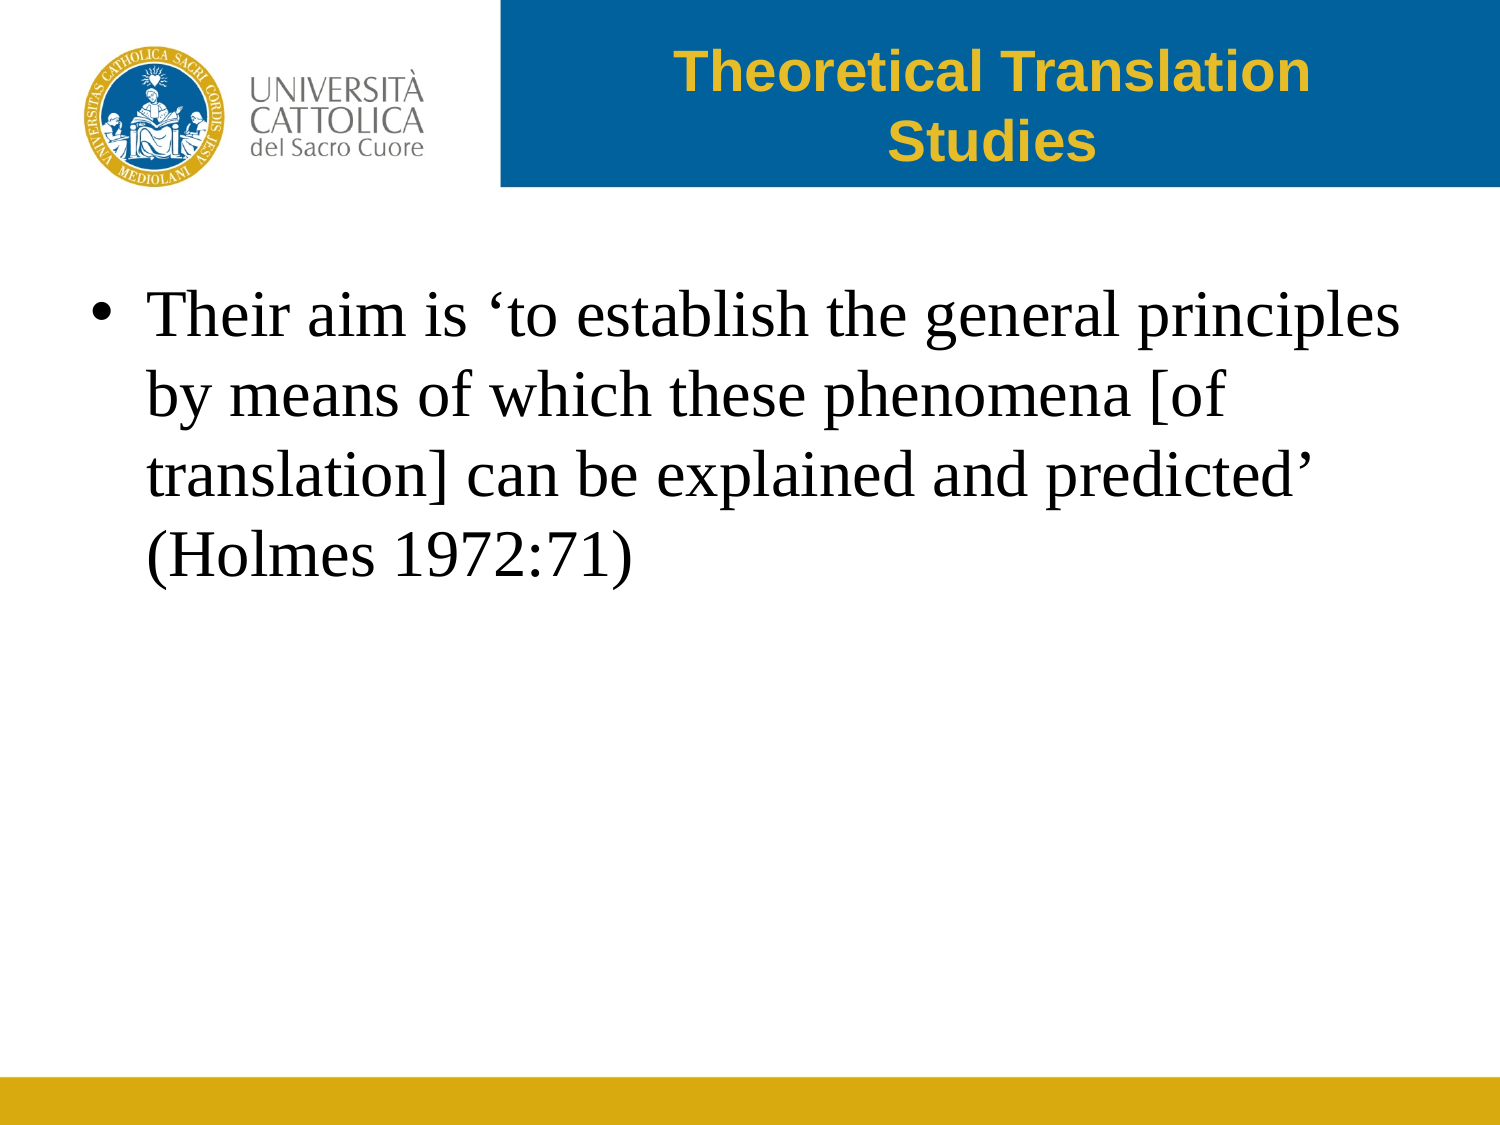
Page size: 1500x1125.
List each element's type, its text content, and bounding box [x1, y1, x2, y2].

picture [0, 0, 1500, 1125]
title Theoretical Translation Studies [560, 44, 1426, 162]
list Their aim is ‘to establish the general principles by means of which these phenomena [of translation] can be explained and predicted’ (Holmes 1972:71) [74, 262, 1426, 1006]
